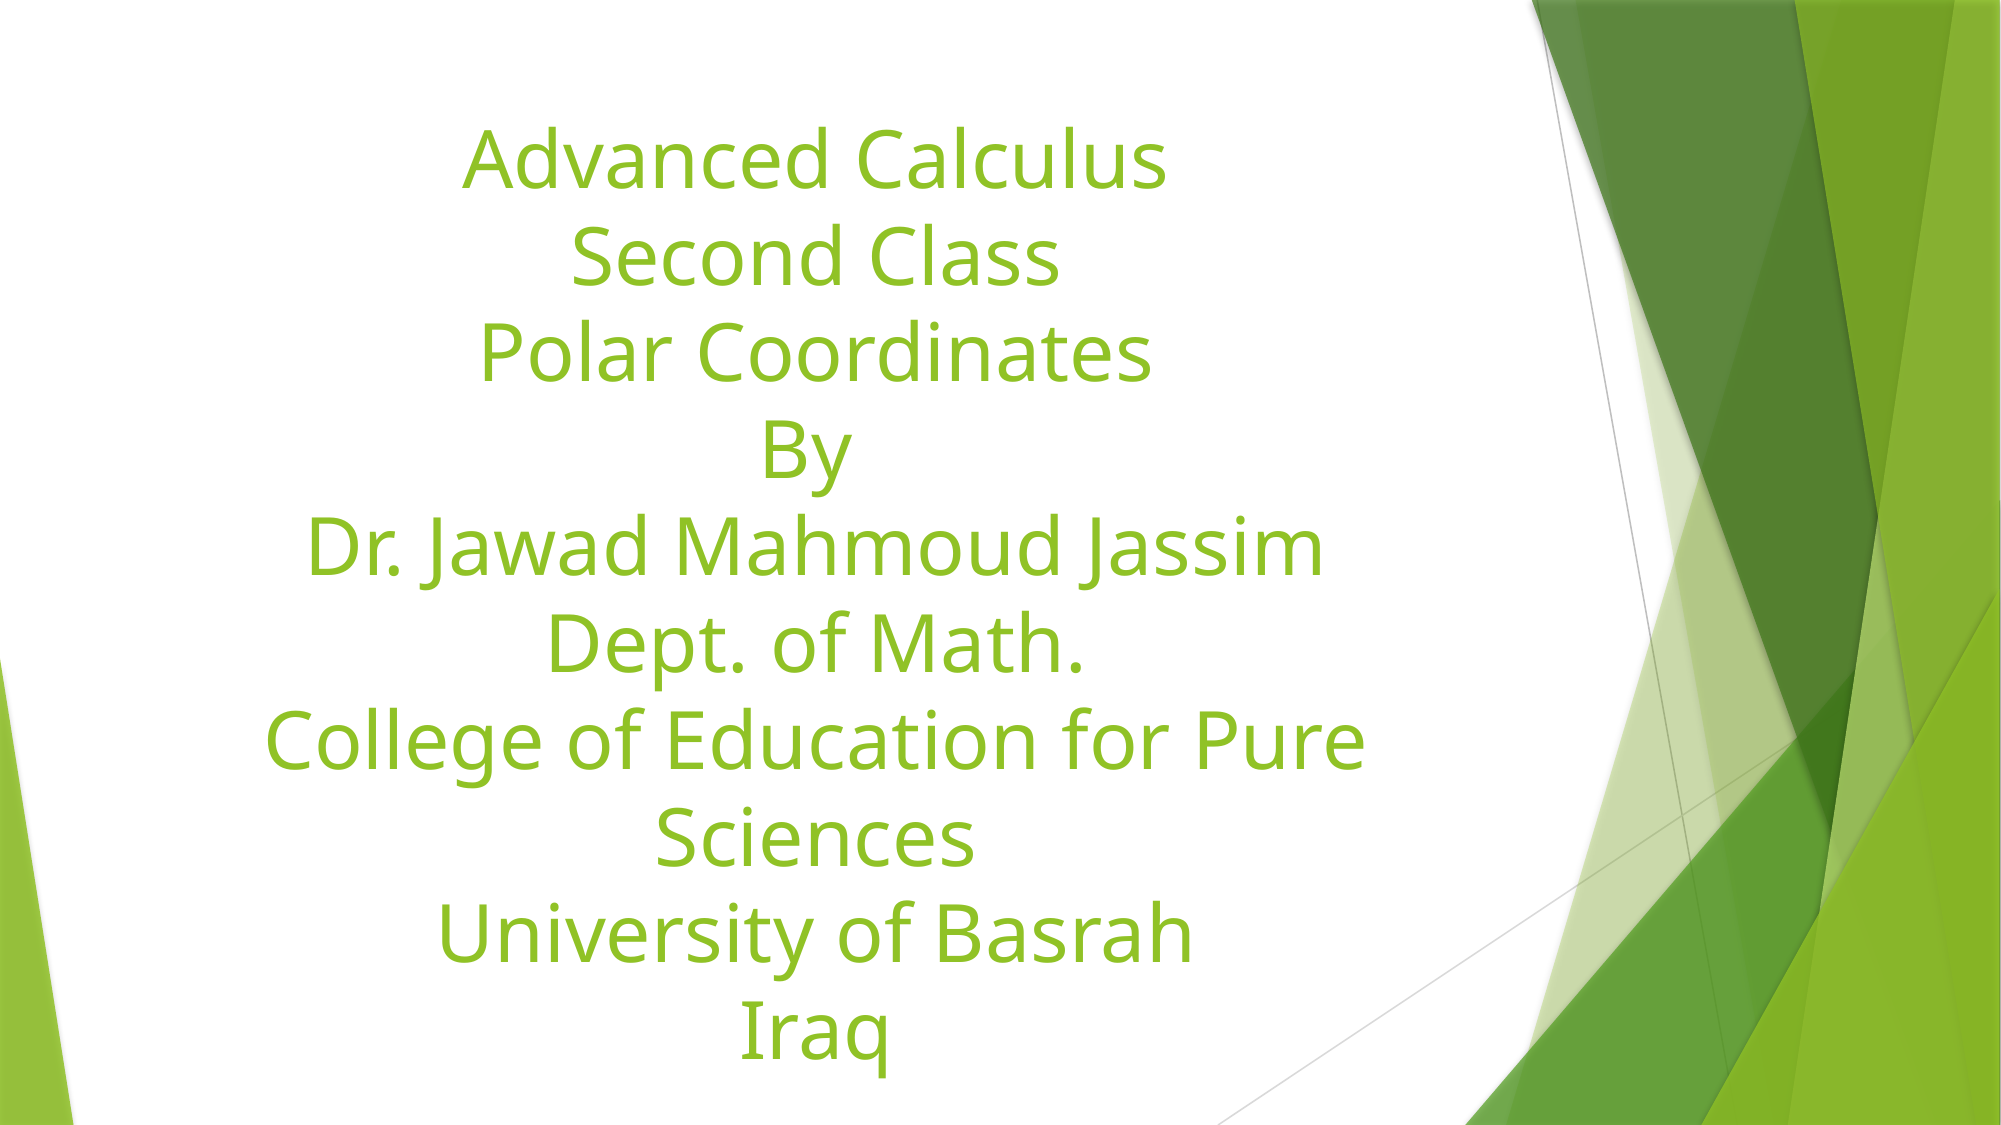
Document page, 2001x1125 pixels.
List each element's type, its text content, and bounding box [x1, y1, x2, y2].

title Advanced Calculus Second Class Polar Coordinates By Dr. Jawad Mahmoud Jassim Dept. of Math. College of Education for Pure Sciences University of Basrah Iraq [111, 99, 1522, 1095]
